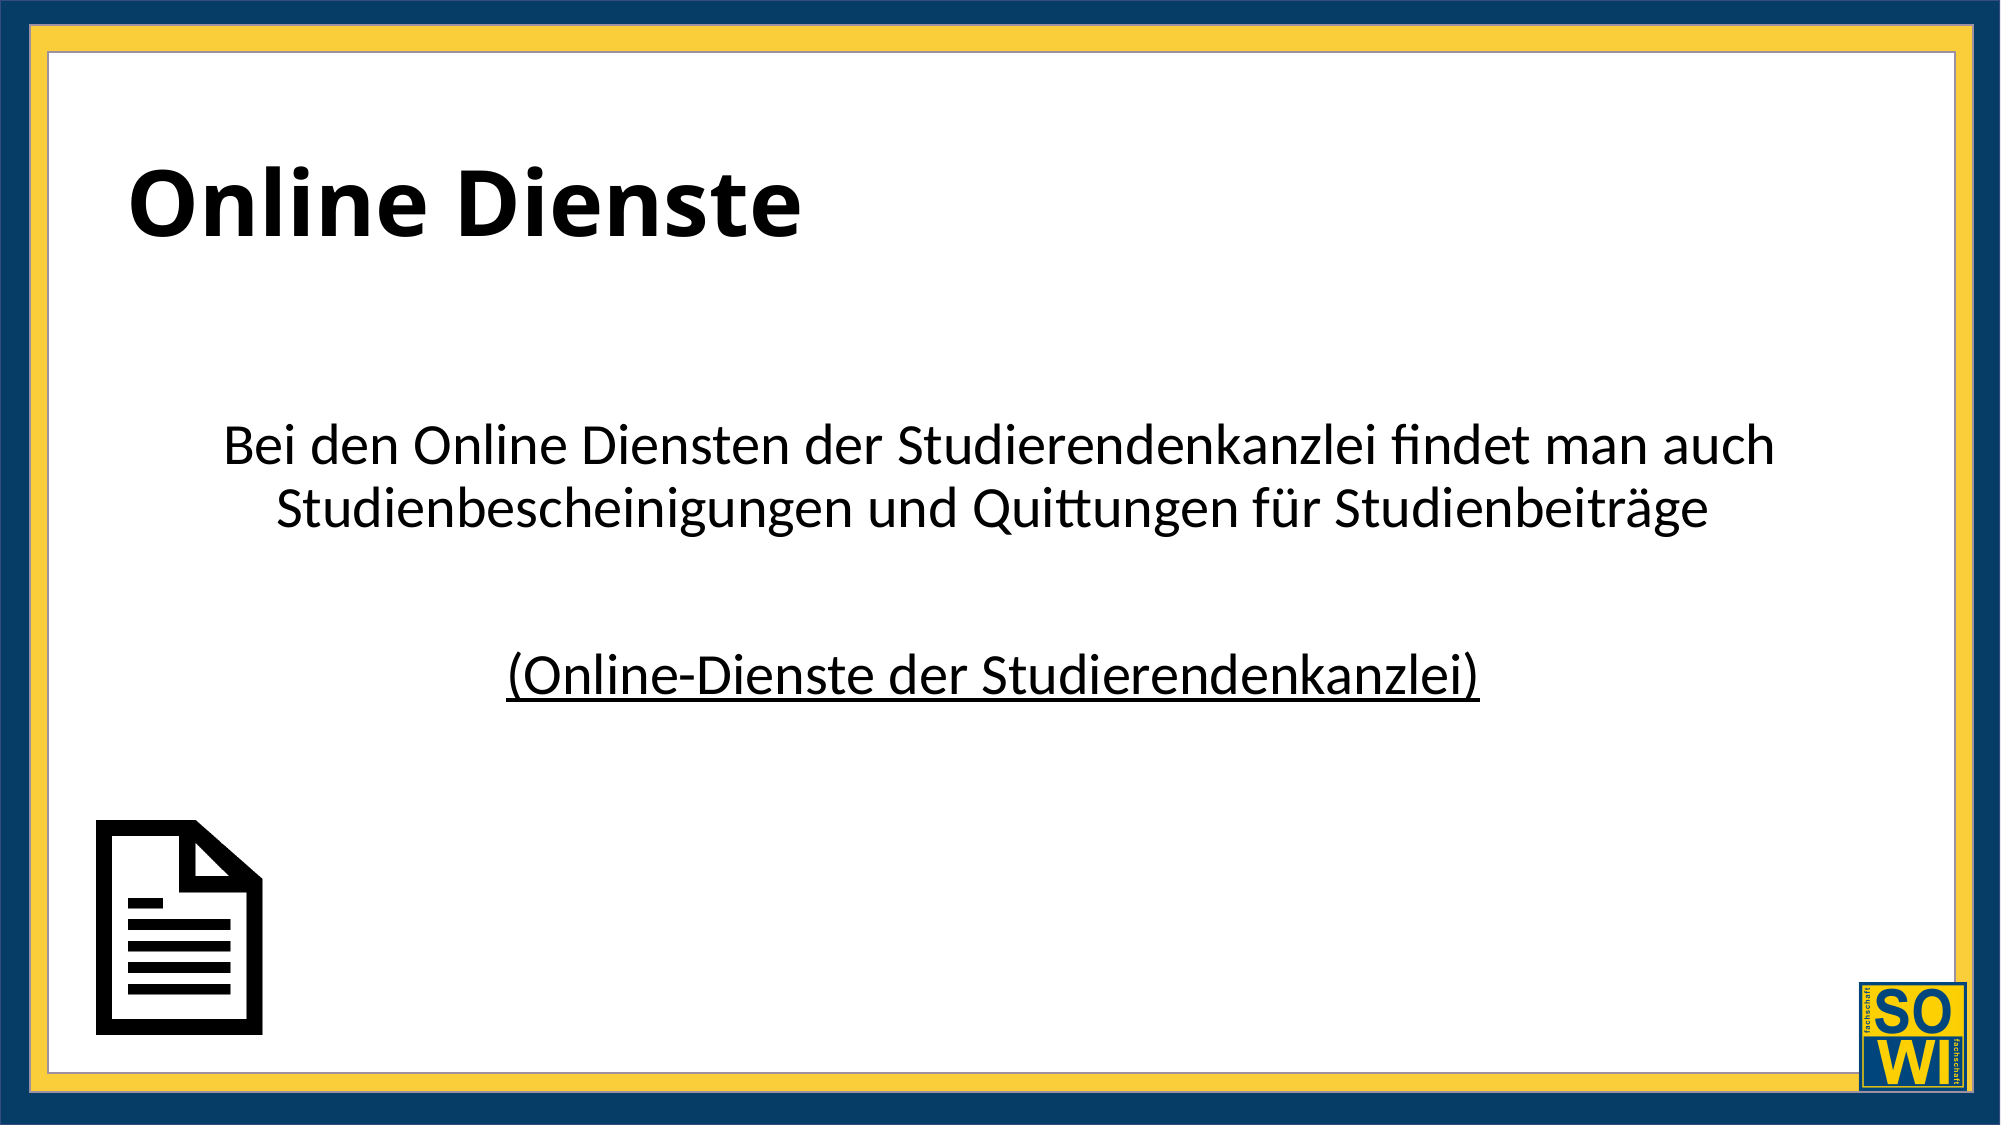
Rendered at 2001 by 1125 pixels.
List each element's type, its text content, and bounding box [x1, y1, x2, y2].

title Online Dienste [111, 113, 1889, 300]
picture [50, 798, 308, 1056]
list Bei den Online Diensten der Studierendenkanzlei findet man auch Studienbescheinigungen und Quittungen für Studienbeiträge (Online-Dienste der Studierendenkanzlei) [160, 315, 1839, 1012]
